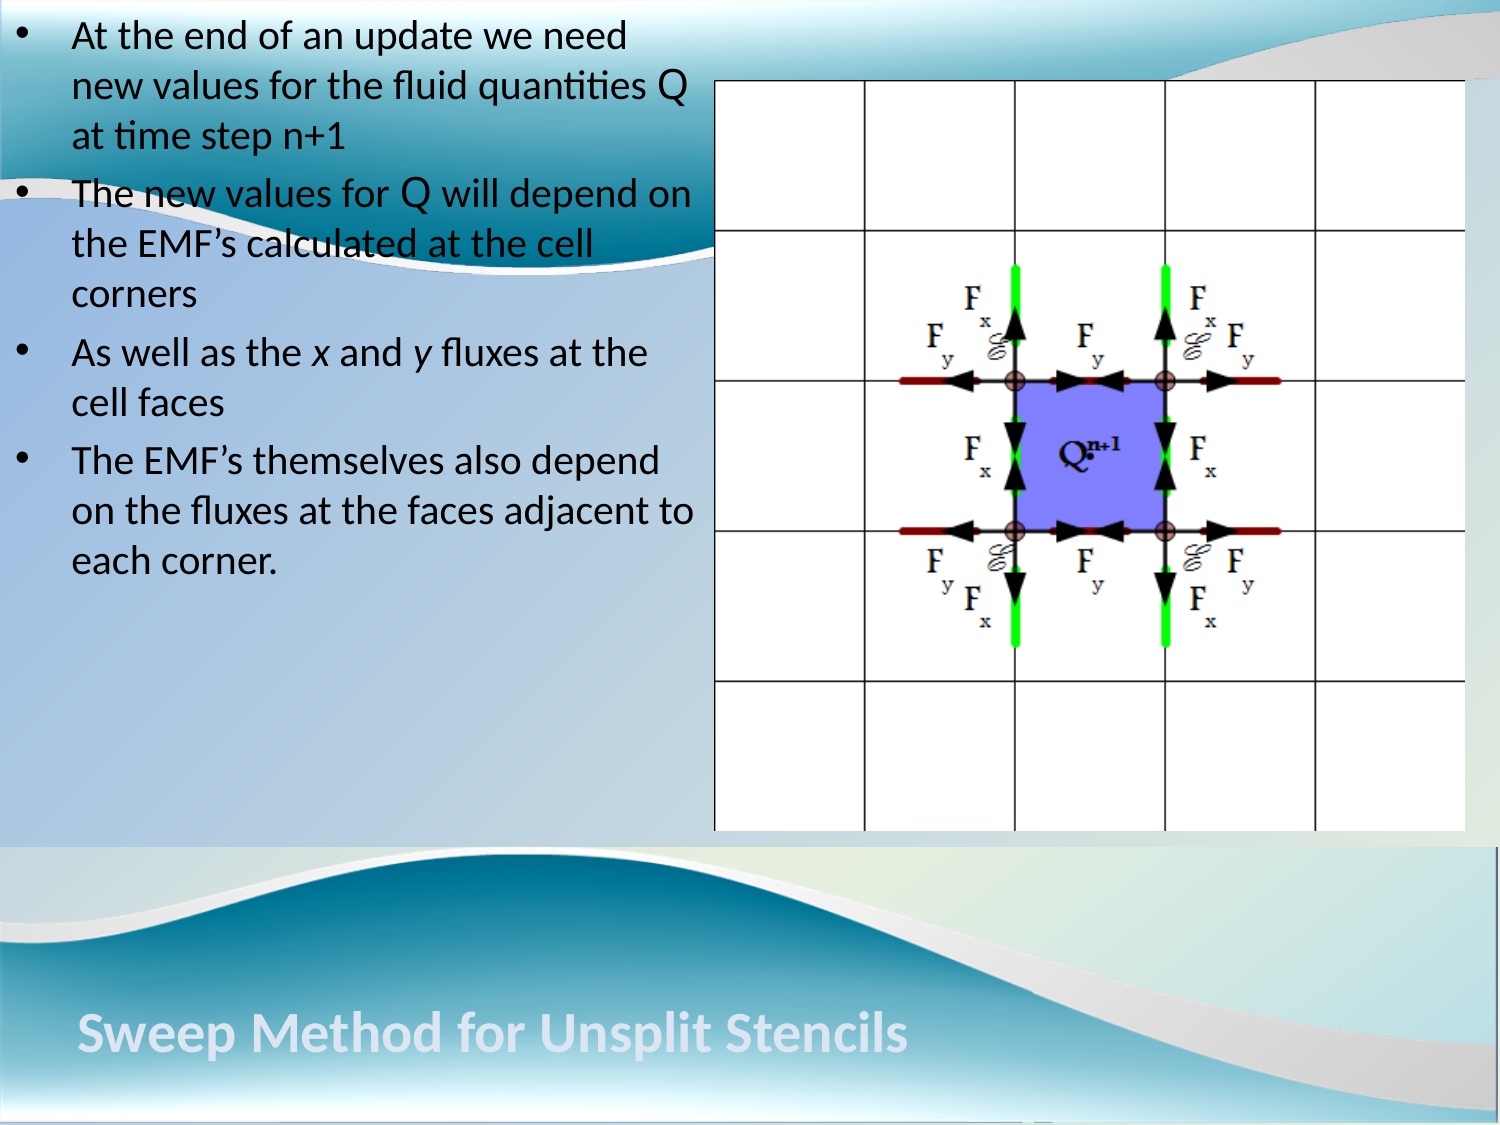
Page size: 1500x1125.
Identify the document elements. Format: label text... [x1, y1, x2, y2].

list At the end of an update we need new values for the fluid quantities Q at time step n+1 The new values for Q will depend on the EMF’s calculated at the cell corners As well as the x and y fluxes at the cell faces The EMF’s themselves also depend on the fluxes at the faces adjacent to each corner. [0, 0, 711, 743]
picture [714, 80, 1465, 831]
picture [0, 847, 1500, 1124]
